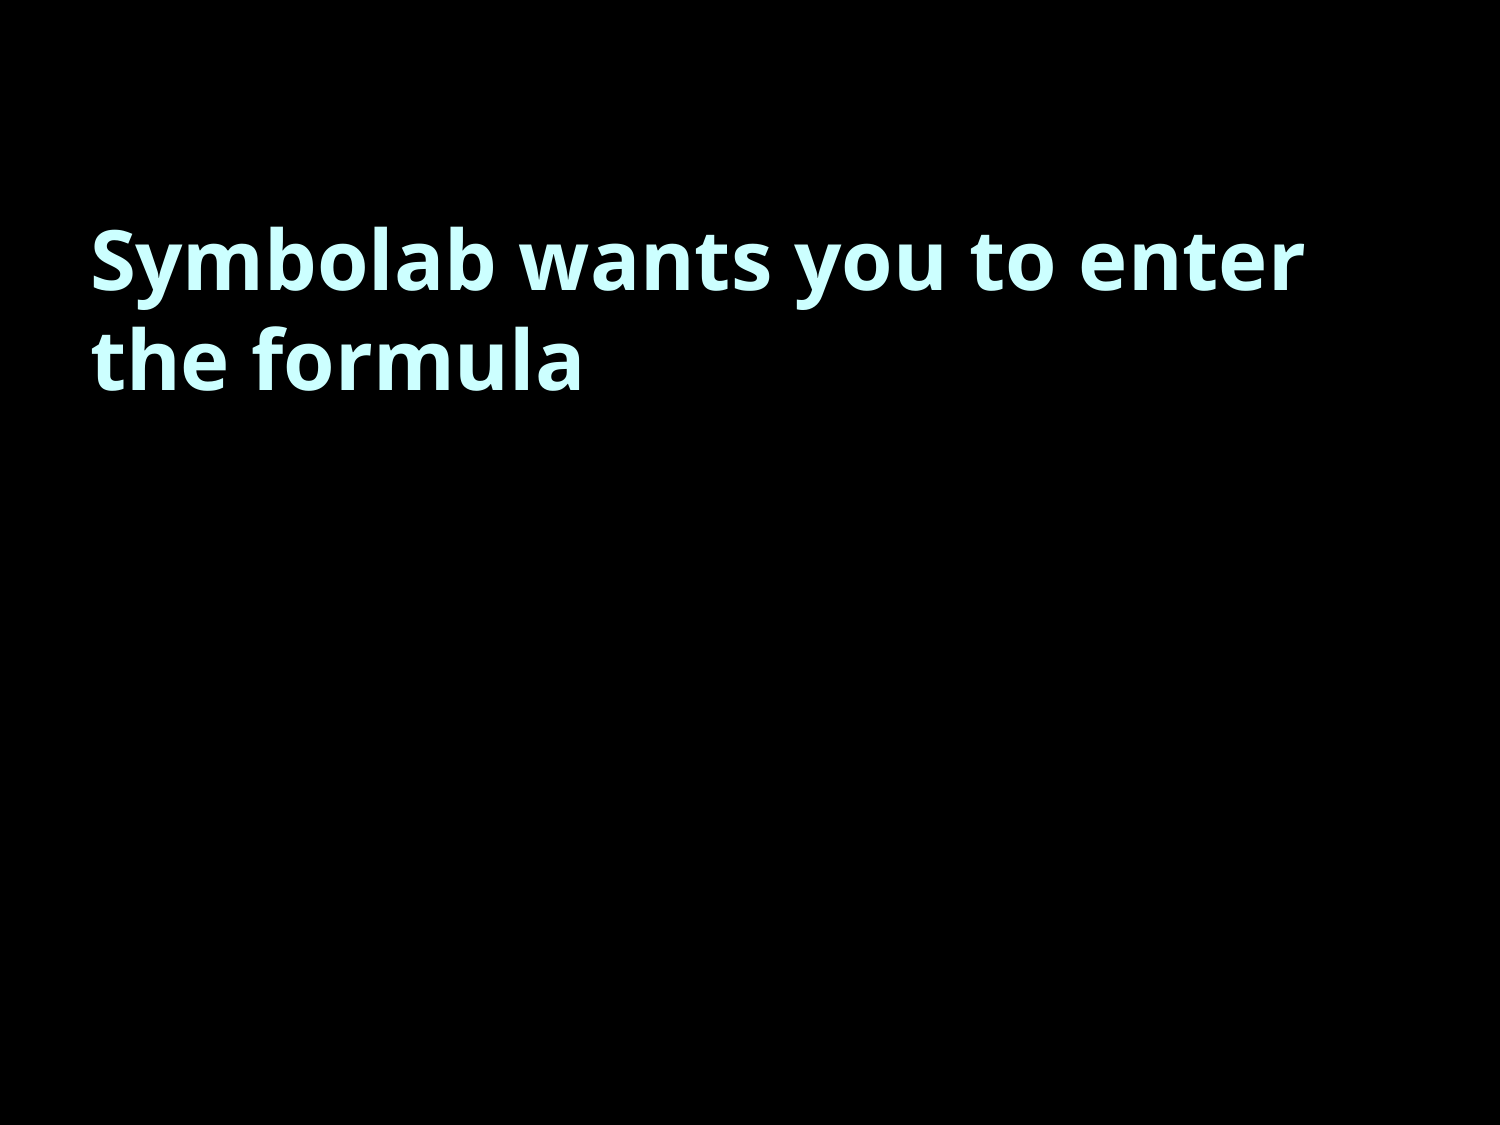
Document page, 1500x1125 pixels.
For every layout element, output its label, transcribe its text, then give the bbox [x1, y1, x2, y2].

list Symbolab wants you to enter the formula [75, 200, 1425, 1125]
